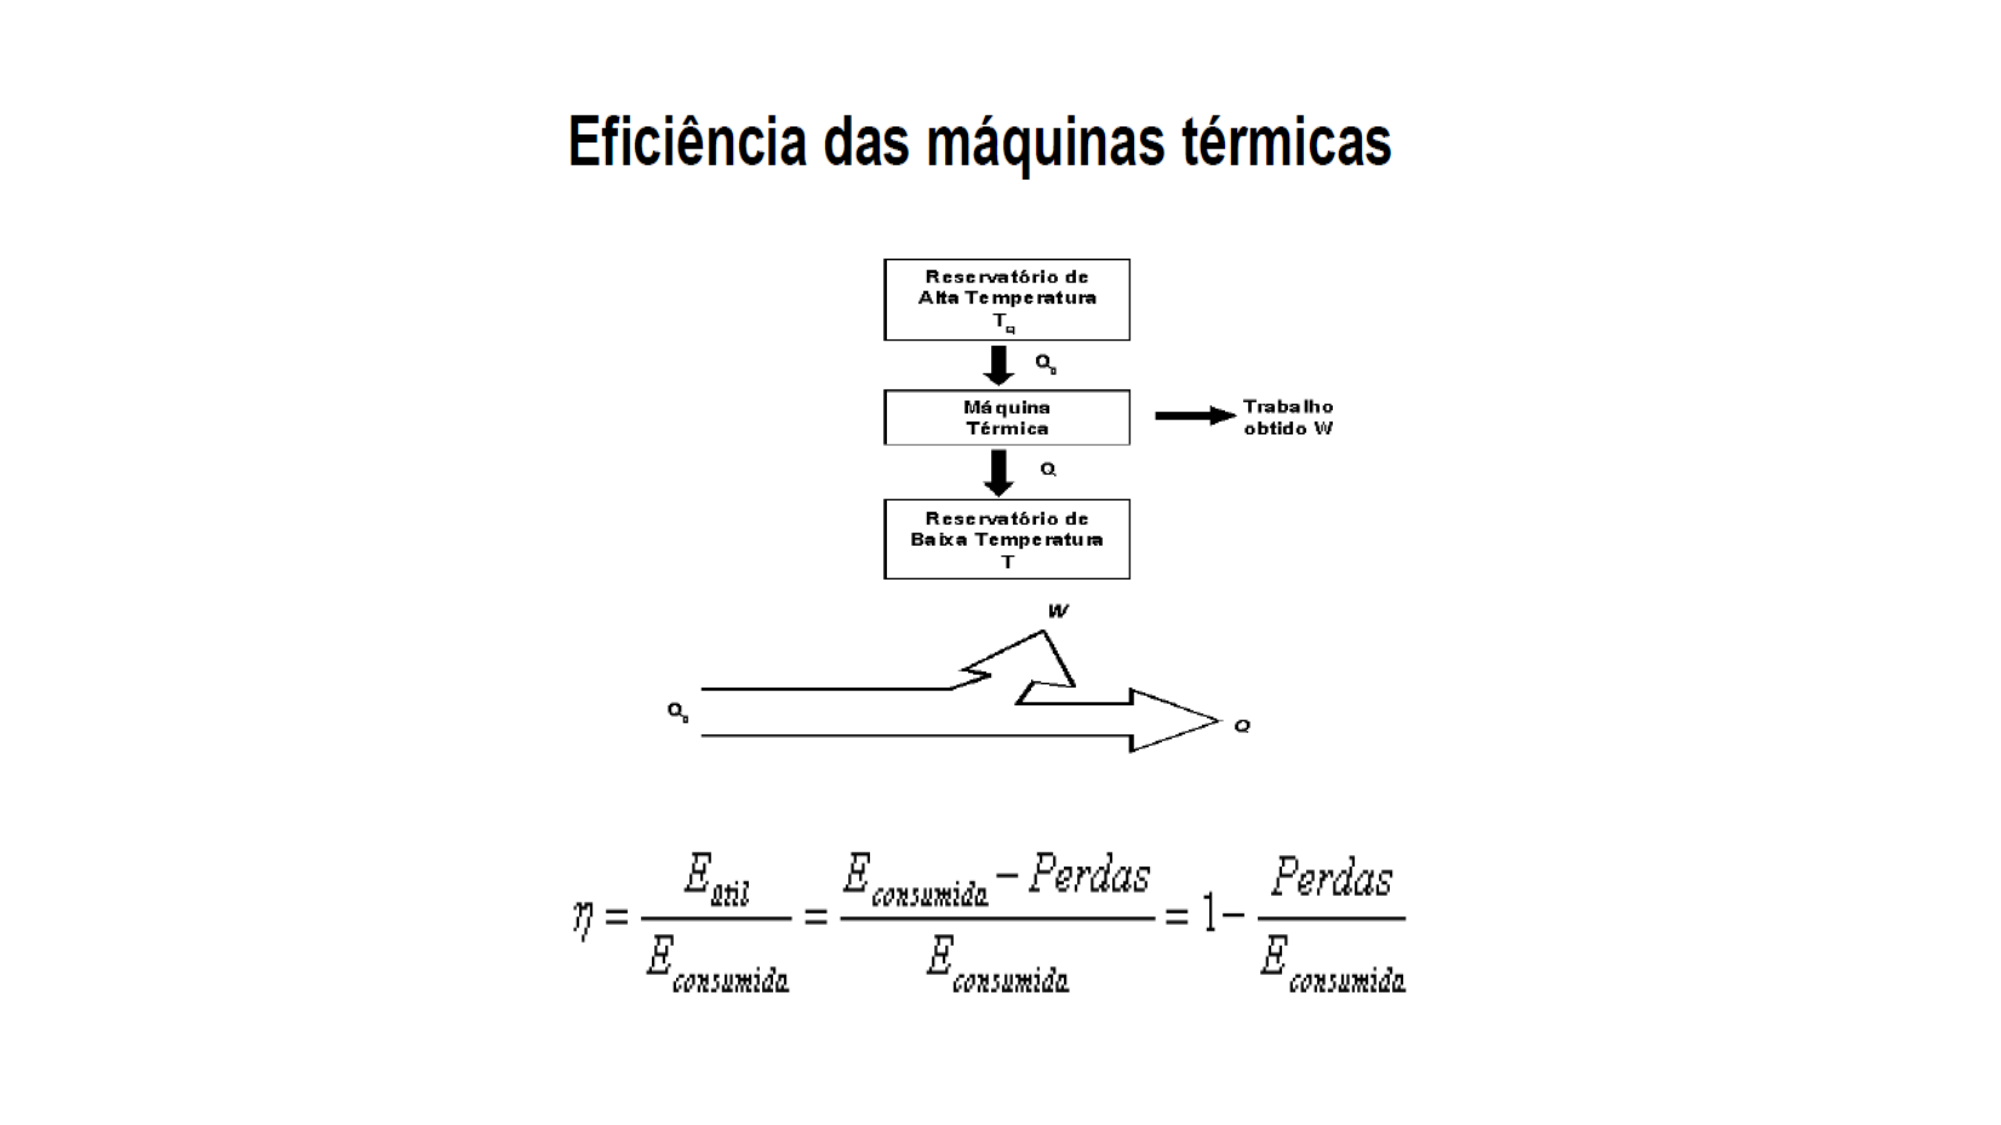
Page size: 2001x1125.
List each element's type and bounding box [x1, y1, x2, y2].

picture [508, 59, 1458, 1032]
